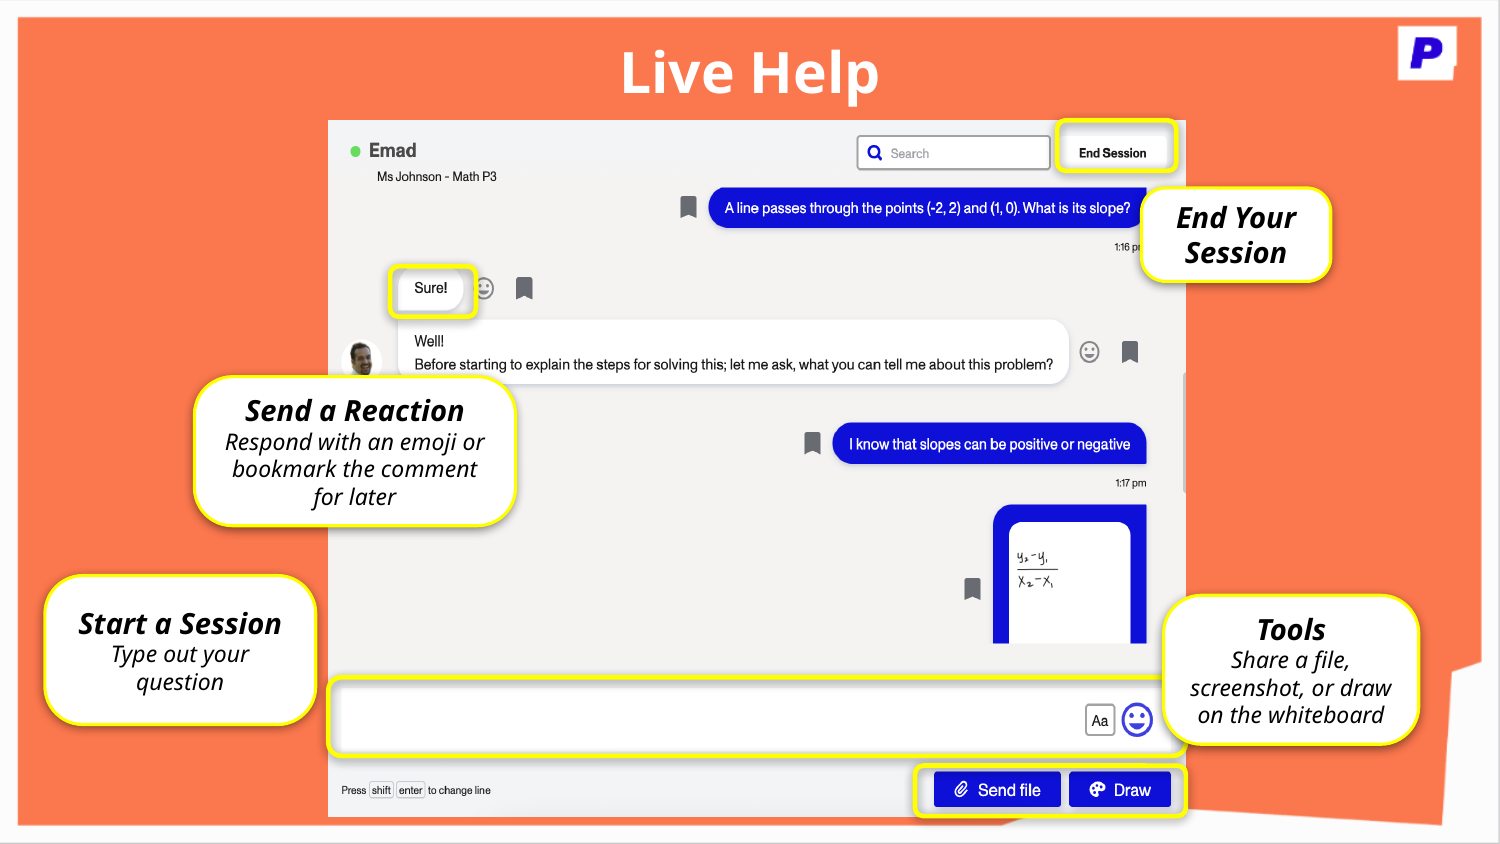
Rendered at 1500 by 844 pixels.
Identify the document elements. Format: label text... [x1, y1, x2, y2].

text_box Tools Share a file, screenshot, or draw on the whiteboard [1190, 595, 1419, 745]
text_box Start a Session Type out your question [44, 575, 316, 725]
picture [0, 0, 1500, 844]
text_box End Your Session [1190, 187, 1331, 282]
title Live Help [401, 21, 1099, 118]
text_box Send a Reaction Respond with an emoji or bookmark the comment for later [194, 376, 322, 526]
